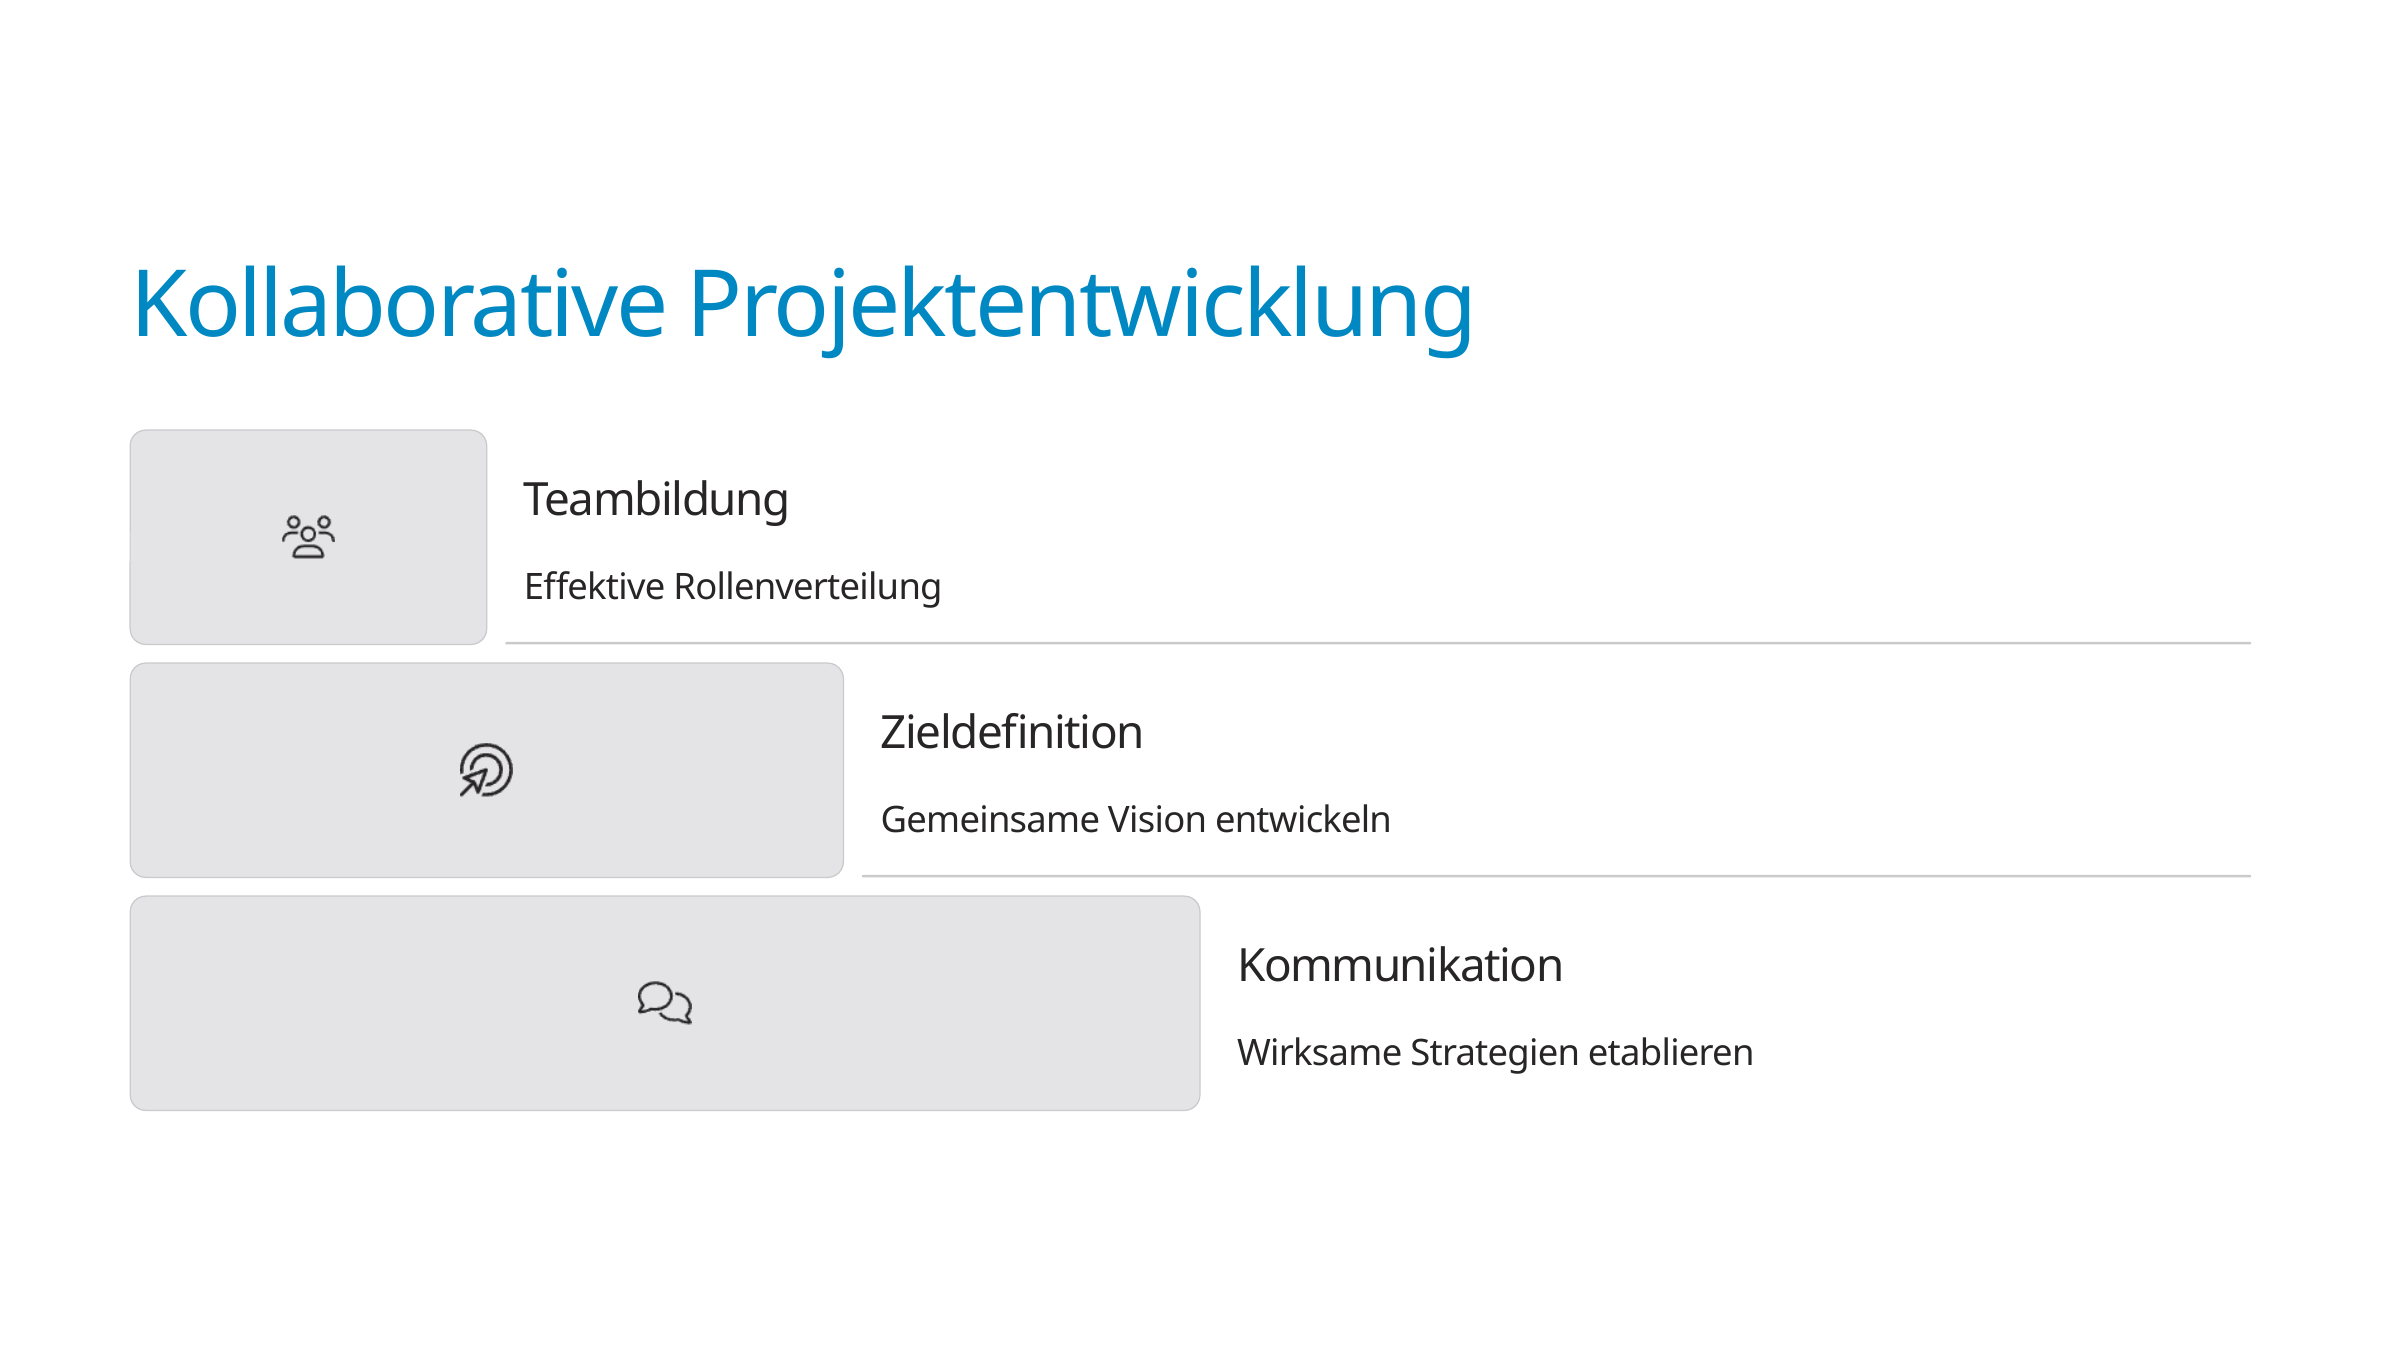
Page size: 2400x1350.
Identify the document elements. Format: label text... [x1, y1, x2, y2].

picture [460, 737, 513, 804]
text_box Teambildung [523, 467, 923, 526]
text_box [130, 663, 844, 878]
text_box [130, 430, 487, 645]
text_box [130, 896, 1201, 1111]
text_box Kommunikation [1237, 933, 1705, 992]
picture [638, 970, 692, 1036]
text_box Kollaborative Projektentwicklung [130, 239, 2155, 356]
text_box Effektive Rollenverteilung [523, 547, 923, 608]
text_box Zieldefinition [880, 700, 1346, 759]
text_box Gemeinsame Vision entwickeln [880, 780, 1377, 841]
text_box [861, 874, 2252, 878]
text_box Wirksame Strategien etablieren [1237, 1013, 1731, 1074]
text_box [505, 641, 2252, 645]
picture [282, 504, 335, 570]
